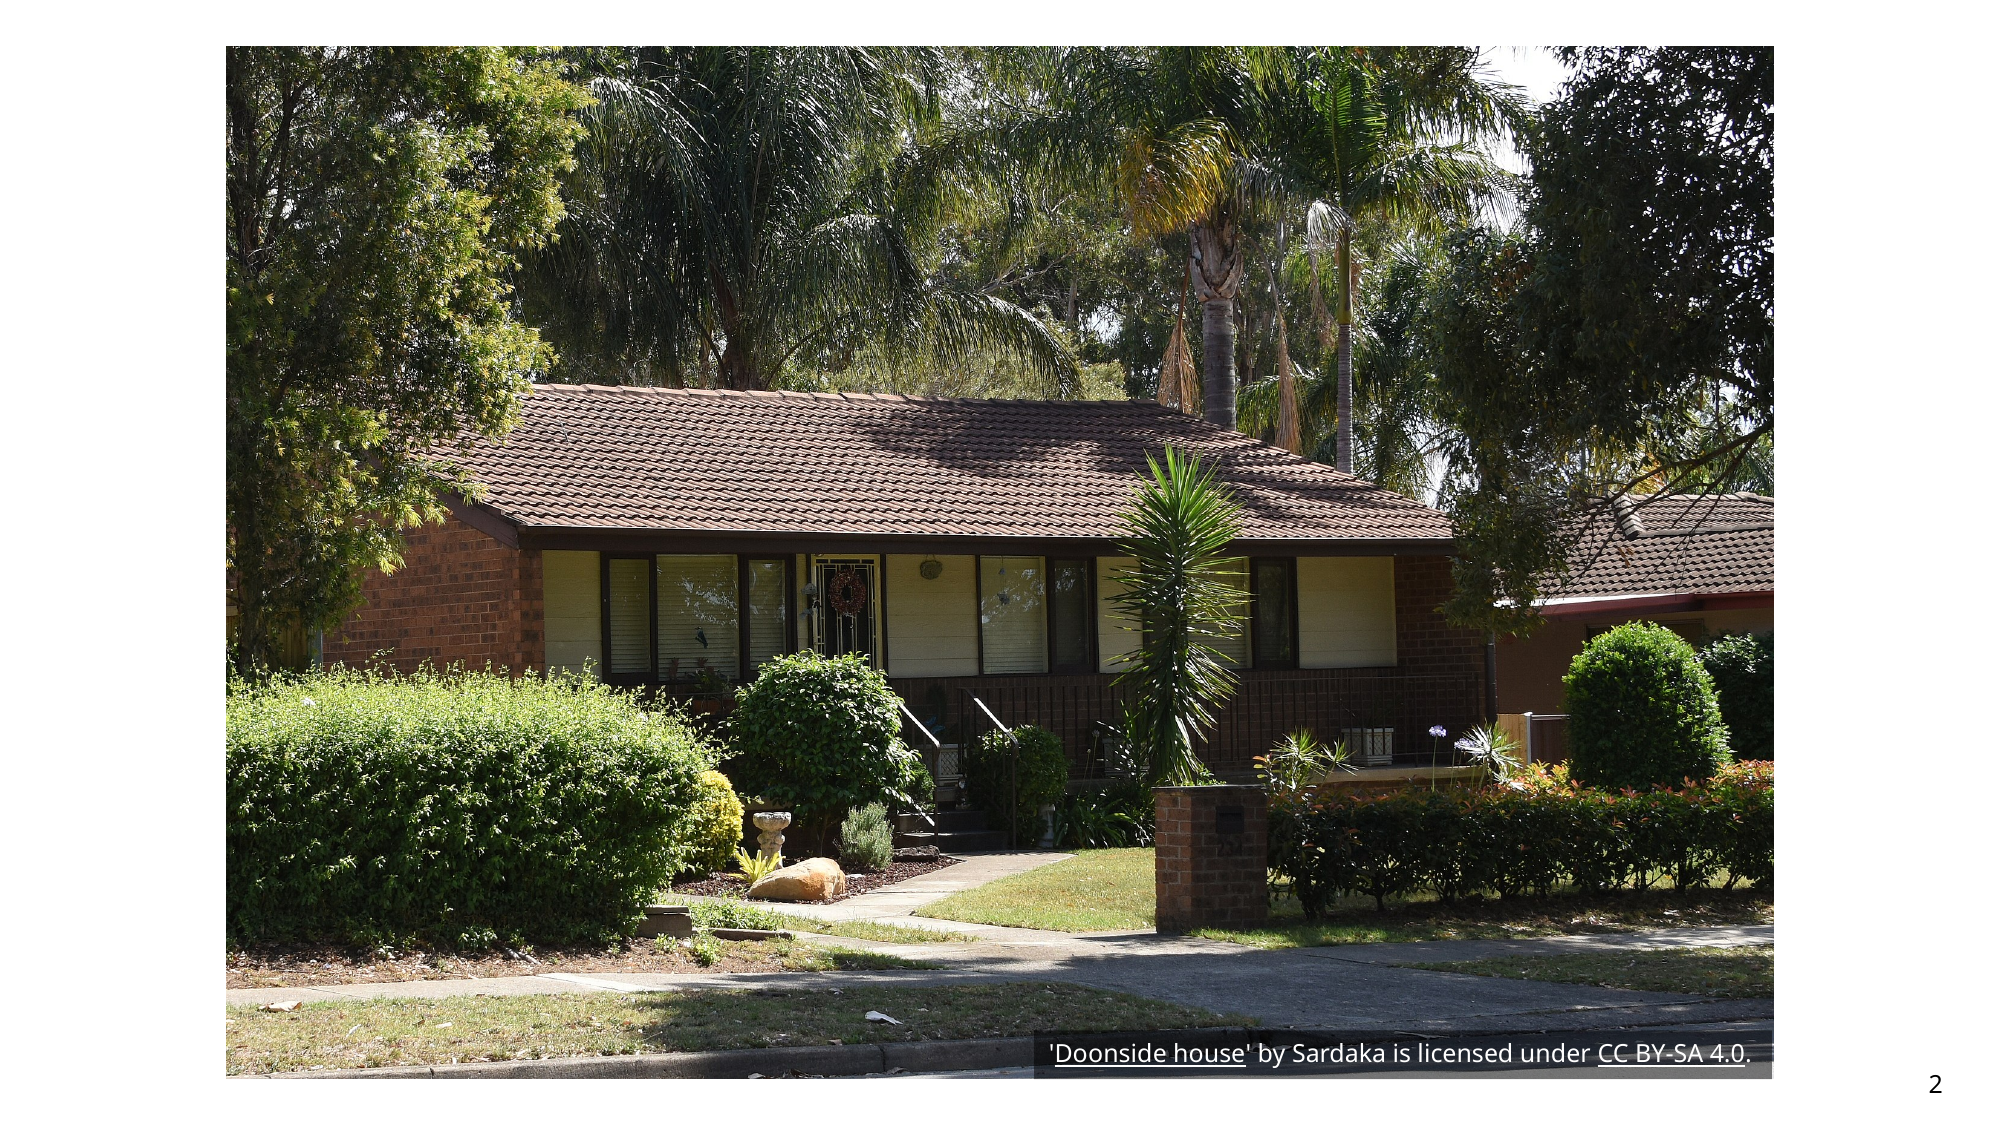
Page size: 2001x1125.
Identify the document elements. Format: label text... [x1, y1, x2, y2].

picture [226, 46, 1774, 1079]
slide_number 2 [1824, 1068, 1943, 1099]
